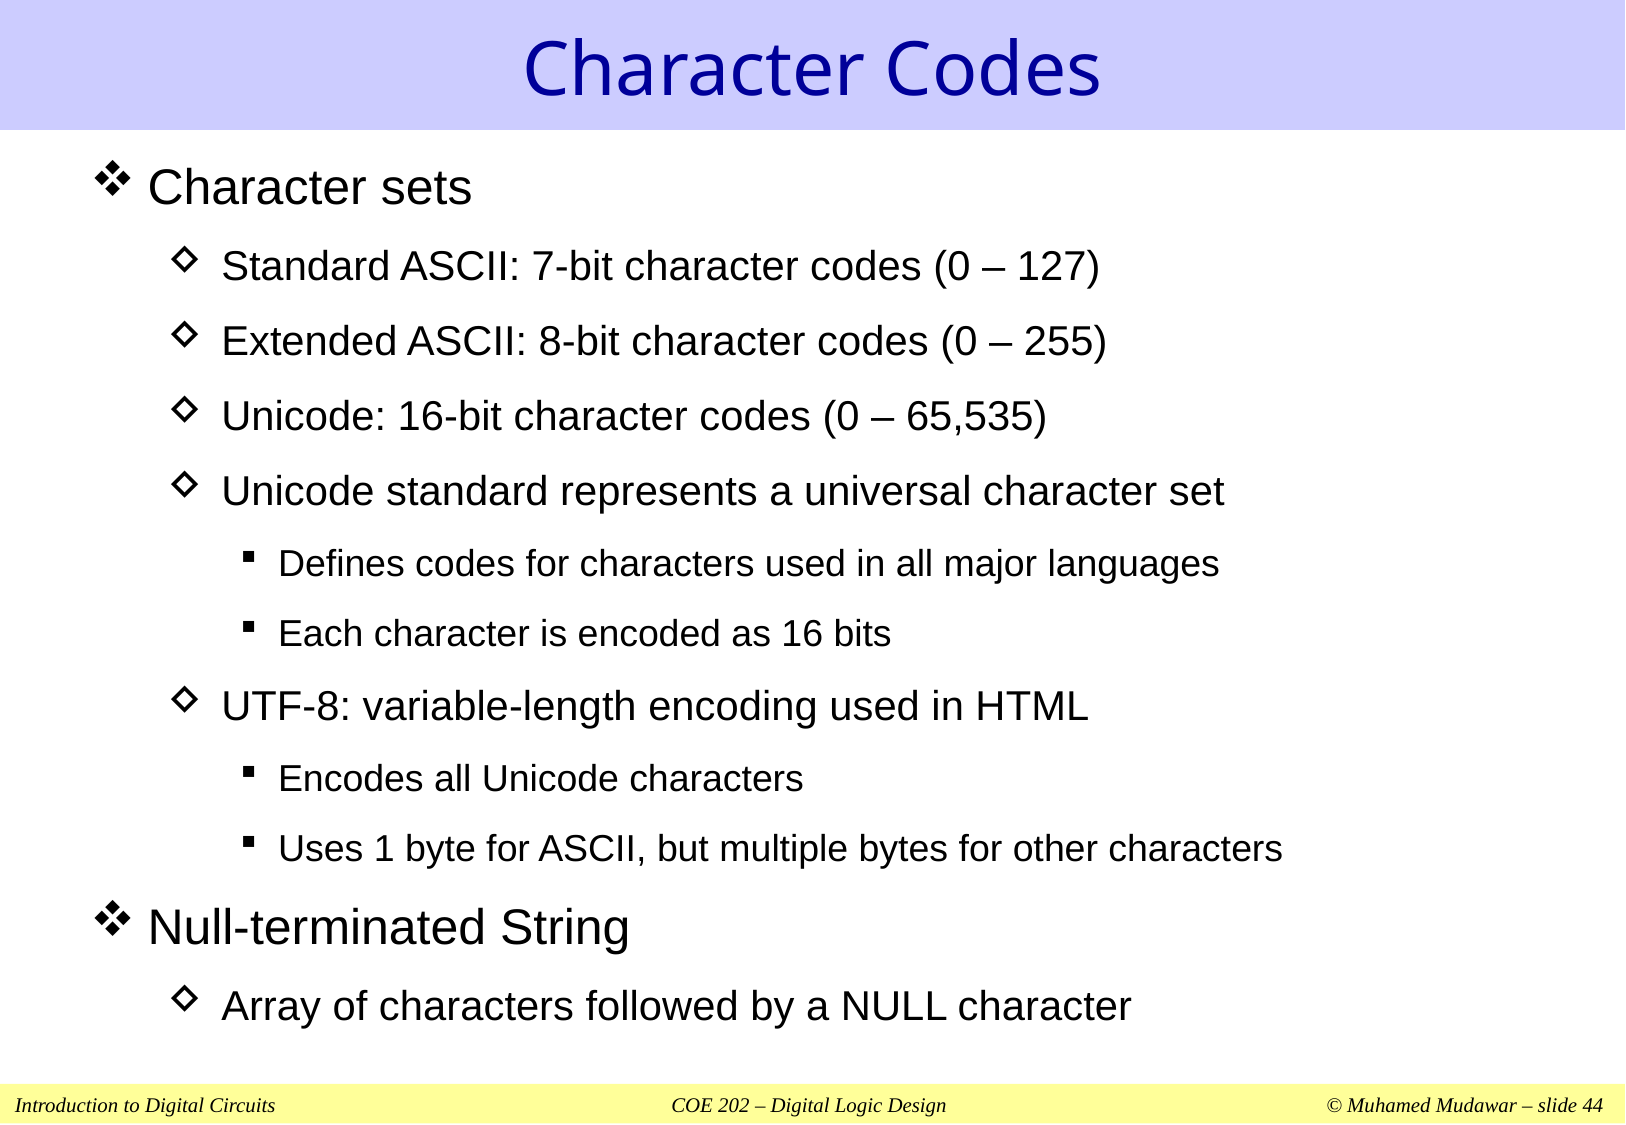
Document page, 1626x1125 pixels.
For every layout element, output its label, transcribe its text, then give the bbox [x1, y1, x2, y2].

list Character sets Standard ASCII: 7-bit character codes (0 – 127) Extended ASCII: 8-bit character codes (0 – 255) Unicode: 16-bit character codes (0 – 65,535) Unicode standard represents a universal character set Defines codes for characters used in all major languages Each character is encoded as 16 bits UTF-8: variable-length encoding used in HTML Encodes all Unicode characters Uses 1 byte for ASCII, but multiple bytes for other characters Null-terminated String Array of characters followed by a NULL character [75, 146, 1540, 1054]
title Character Codes [0, 0, 1625, 130]
